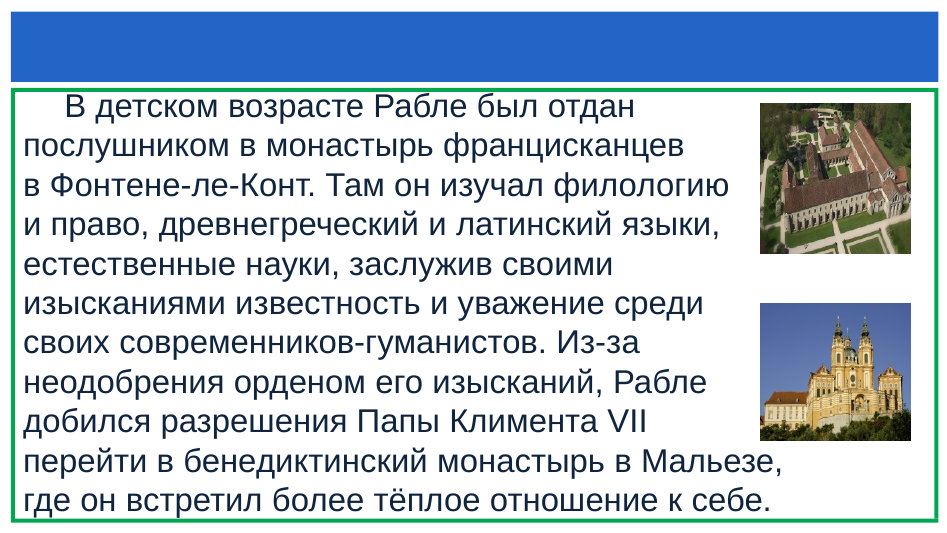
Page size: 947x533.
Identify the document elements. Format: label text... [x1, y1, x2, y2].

picture [760, 103, 911, 254]
picture [760, 303, 911, 442]
list В детском возрасте Рабле был отдан послушником в монастырь францисканцев в Фонтене-ле-Конт. Там он изучал филологию и право, древнегреческий и латинский языки, естественные науки, заслужив своими изысканиями известность и уважение среди своих современников-гуманистов. Из-за неодобрения орденом его изысканий, Рабле добился разрешения Папы Климента VII перейти в бенедиктинский монастырь в Мальезе, где он встретил более тёплое отношение к себе. [23, 84, 811, 529]
